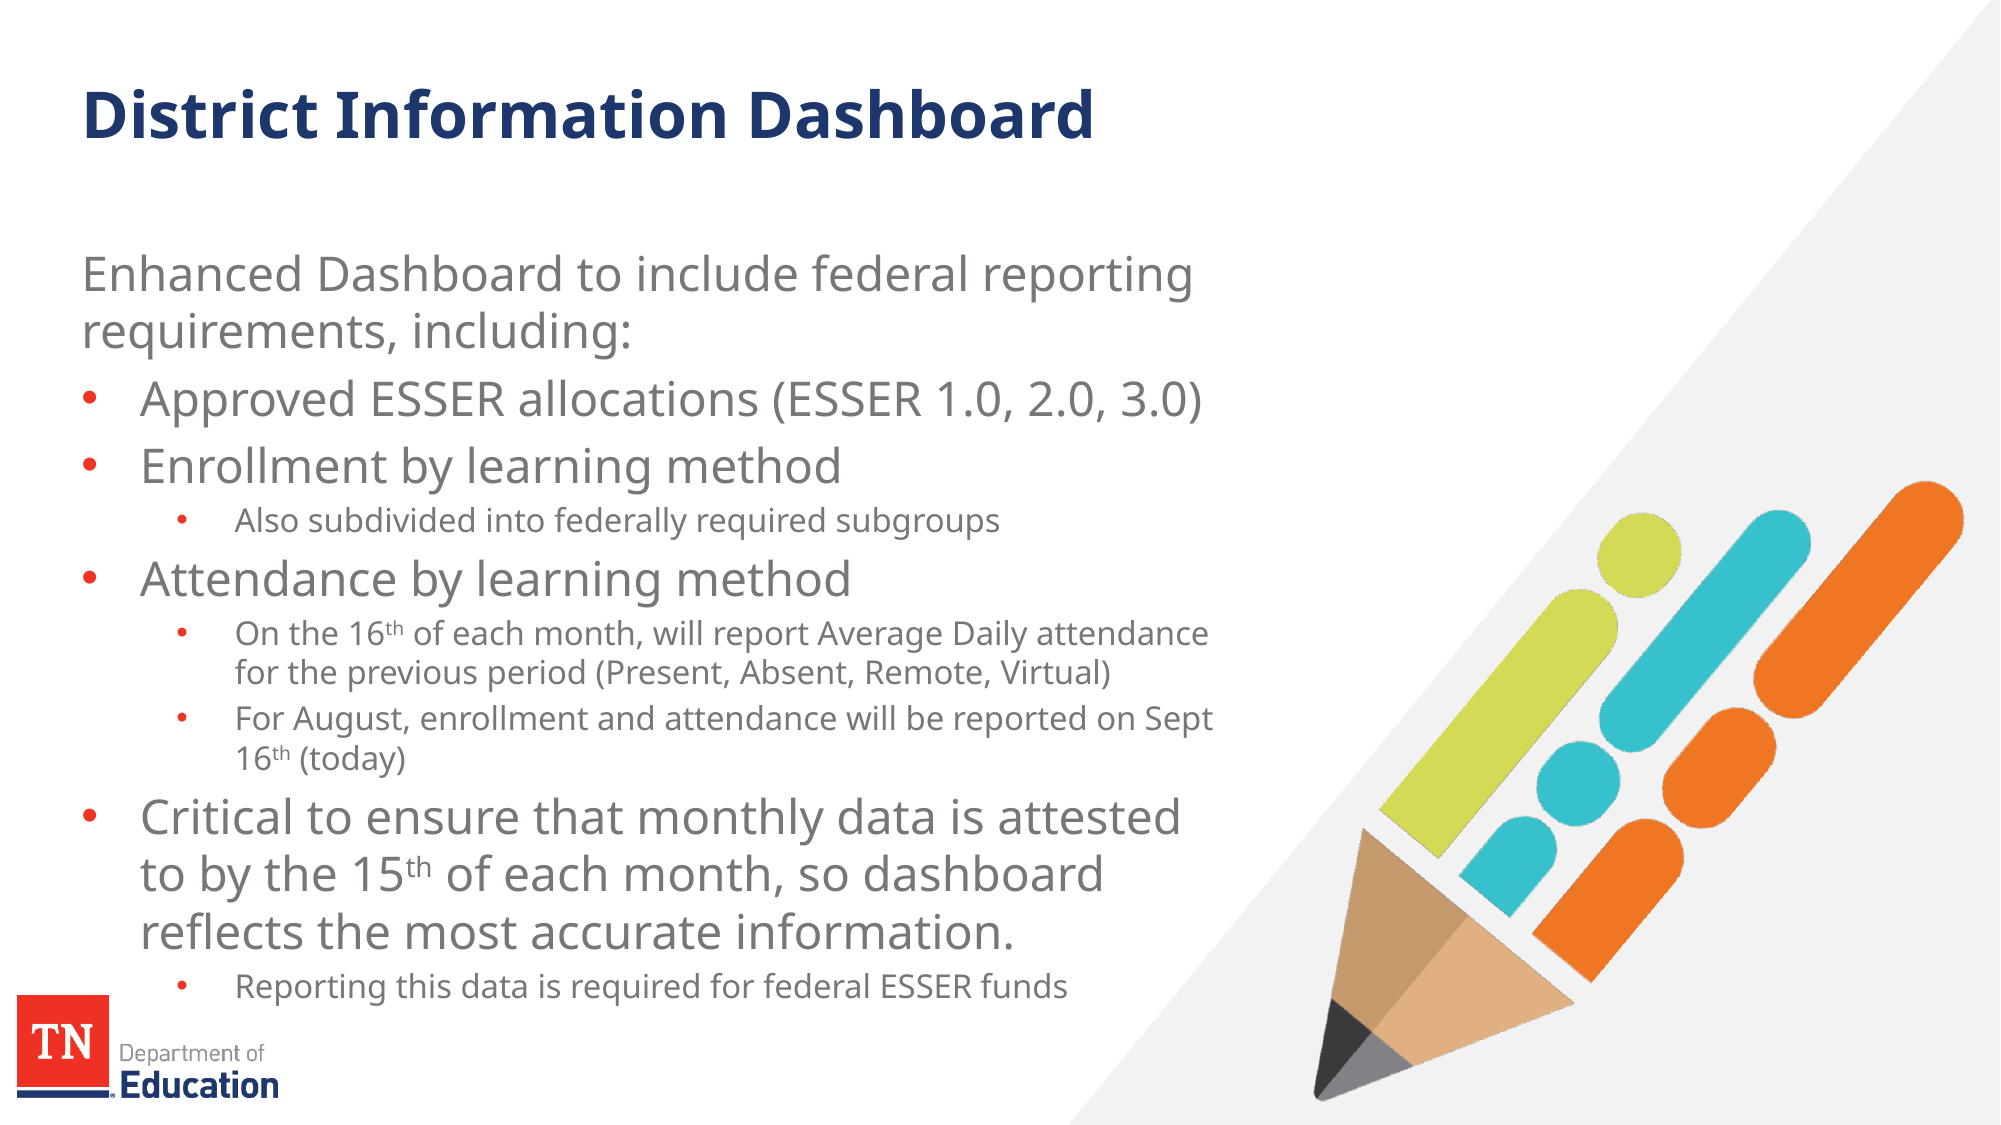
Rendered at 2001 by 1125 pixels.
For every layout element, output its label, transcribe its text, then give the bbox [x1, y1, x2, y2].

picture [17, 995, 278, 1098]
list Enhanced Dashboard to include federal reporting requirements, including: Approved ESSER allocations (ESSER 1.0, 2.0, 3.0) Enrollment by learning method Also subdivided into federally required subgroups Attendance by learning method On the 16th of each month, will report Average Daily attendance for the previous period (Present, Absent, Remote, Virtual) For August, enrollment and attendance will be reported on Sept 16th (today) Critical to ensure that monthly data is attested to by the 15th of each month, so dashboard reflects the most accurate information. Reporting this data is required for federal ESSER funds [66, 235, 1233, 1041]
title District Information Dashboard [66, 37, 1190, 188]
picture [1233, 341, 1978, 1125]
